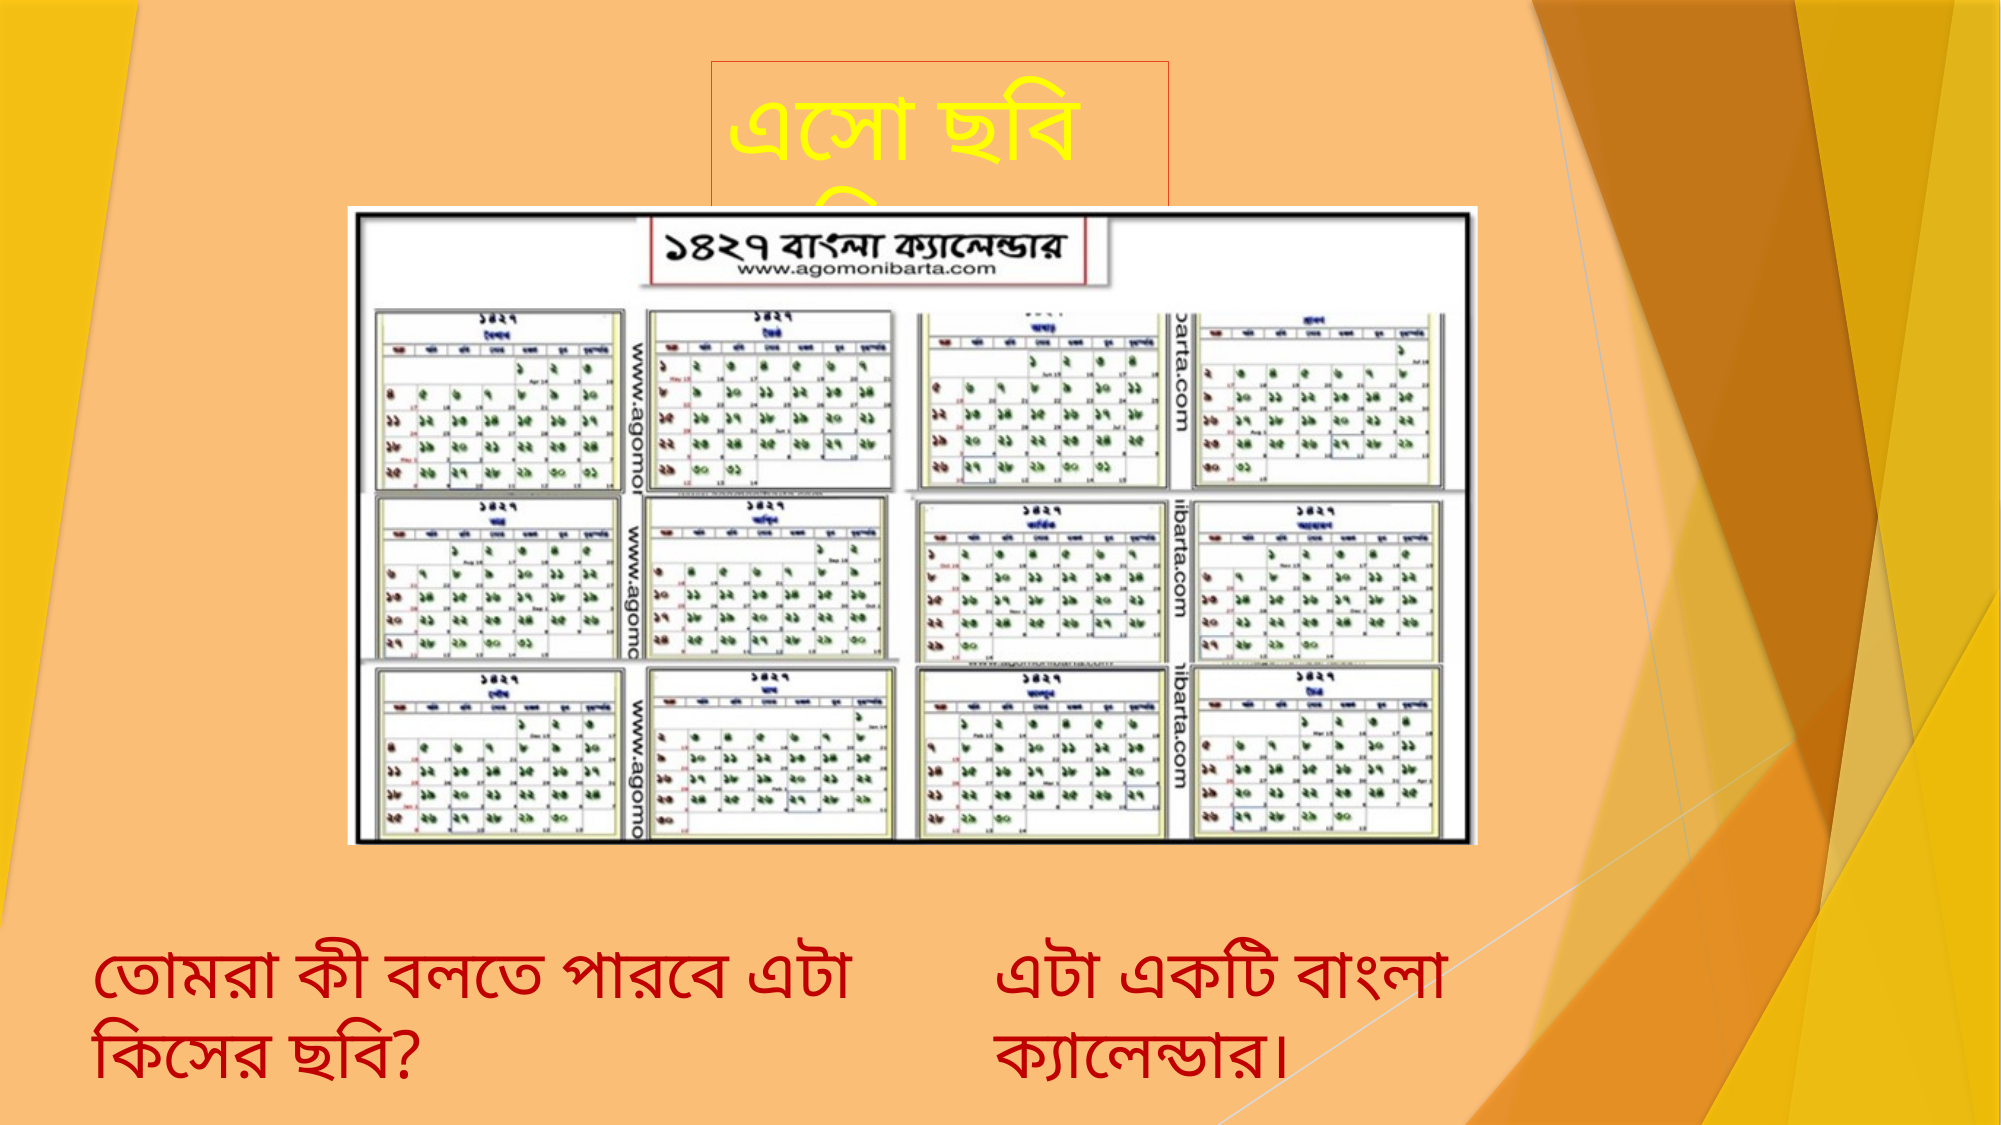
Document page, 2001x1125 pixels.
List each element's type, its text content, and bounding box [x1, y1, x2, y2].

text_box তোমরা কী বলতে পারবে এটা কিসের ছবি? [77, 924, 980, 1100]
text_box এটা একটি বাংলা ক্যালেন্ডার। [980, 924, 1605, 1100]
text_box এসো ছবি দেখি [711, 61, 1169, 205]
picture [347, 206, 1479, 846]
